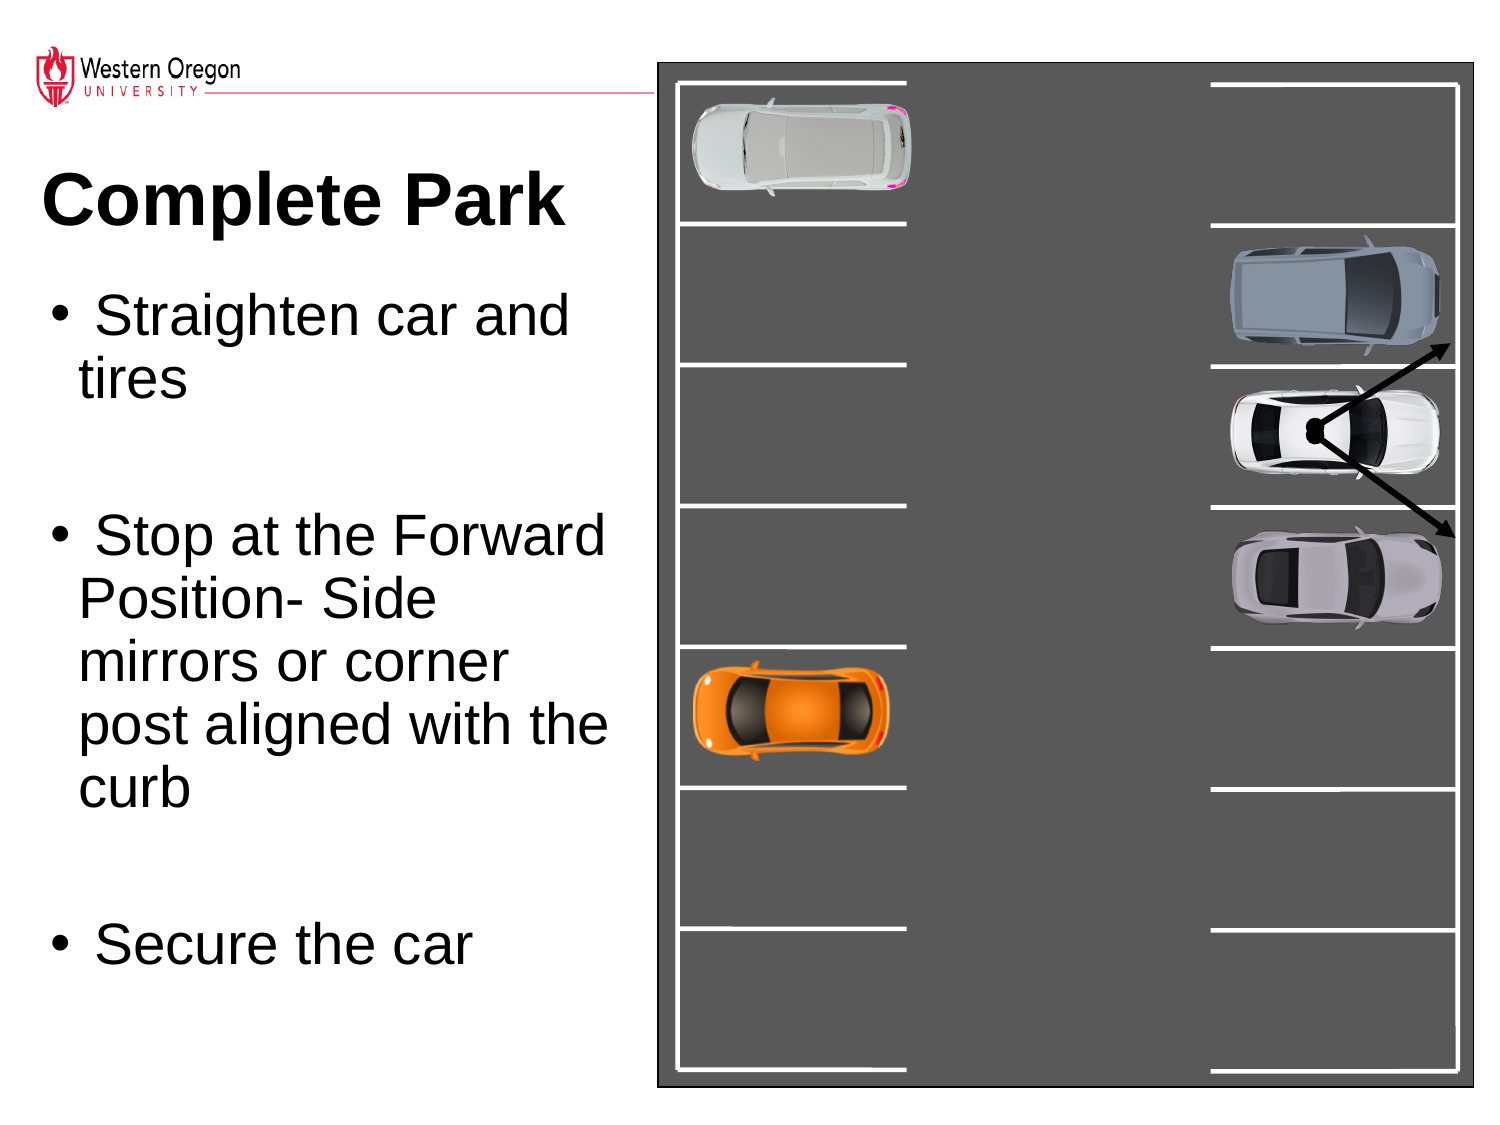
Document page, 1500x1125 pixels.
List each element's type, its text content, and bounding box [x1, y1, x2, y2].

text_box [298, 461, 840, 692]
picture [1230, 235, 1441, 357]
text_box [657, 692, 1474, 1088]
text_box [840, 454, 1500, 702]
list Straighten car and tires Stop at the Forward Position- Side mirrors or corner post aligned with the curb Secure the car [35, 277, 650, 1072]
picture [36, 46, 654, 107]
title Complete Park [26, 134, 585, 268]
text_box [1441, 343, 1451, 356]
text_box [657, 62, 1474, 461]
picture [688, 83, 914, 211]
picture [1230, 385, 1441, 454]
picture [693, 658, 904, 761]
